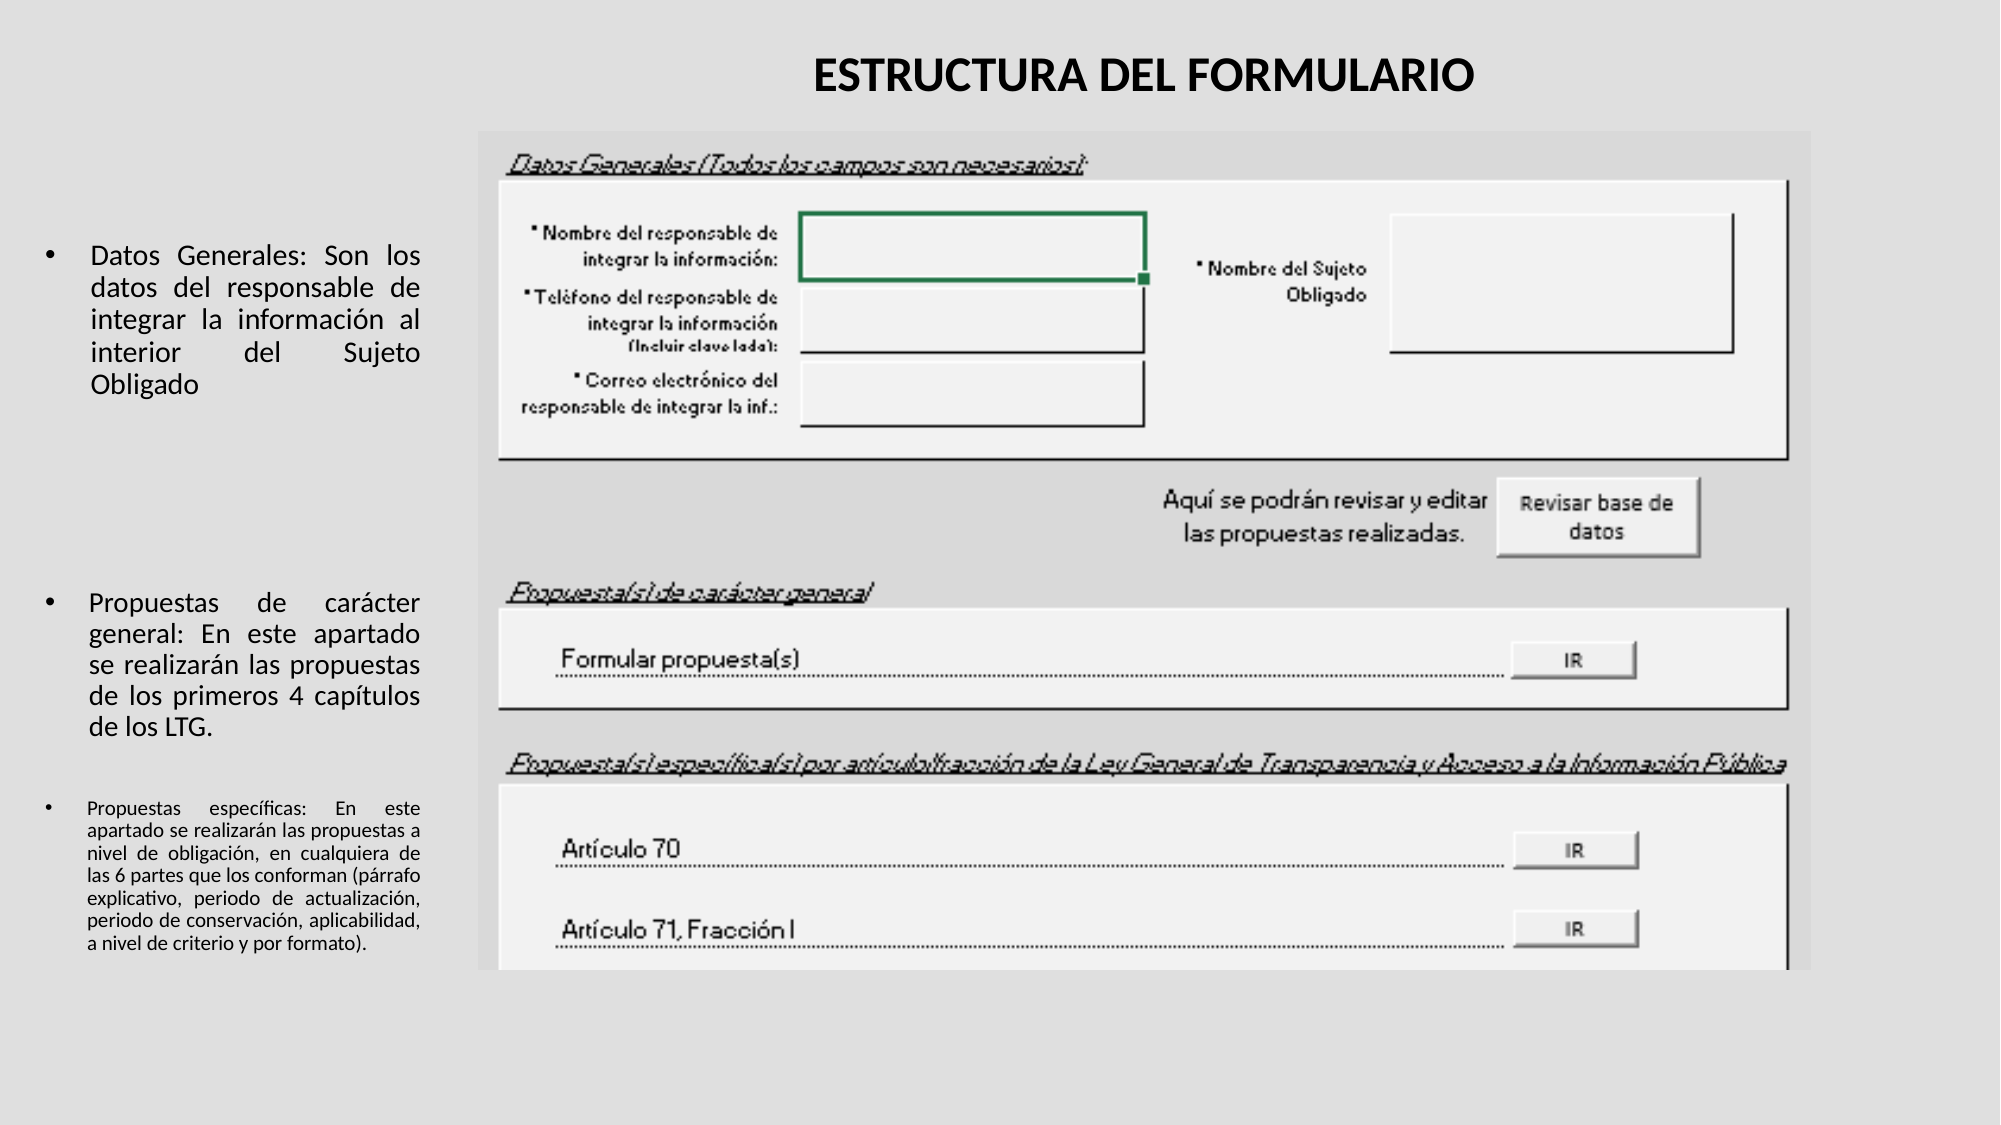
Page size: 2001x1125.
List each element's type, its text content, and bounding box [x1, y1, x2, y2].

text_box Propuestas específicas: En este apartado se realizarán las propuestas a nivel de obligación, en cualquiera de las 6 partes que los conforman (párrafo explicativo, periodo de actualización, periodo de conservación, aplicabilidad, a nivel de criterio y por formato). [30, 782, 437, 970]
picture [478, 131, 1811, 970]
list Datos Generales: Son los datos del responsable de integrar la información al interior del Sujeto Obligado [30, 231, 437, 410]
text_box Propuestas de carácter general: En este apartado se realizarán las propuestas de los primeros 4 capítulos de los LTG. [30, 578, 437, 753]
text_box ESTRUCTURA DEL FORMULARIO [478, 34, 1811, 109]
